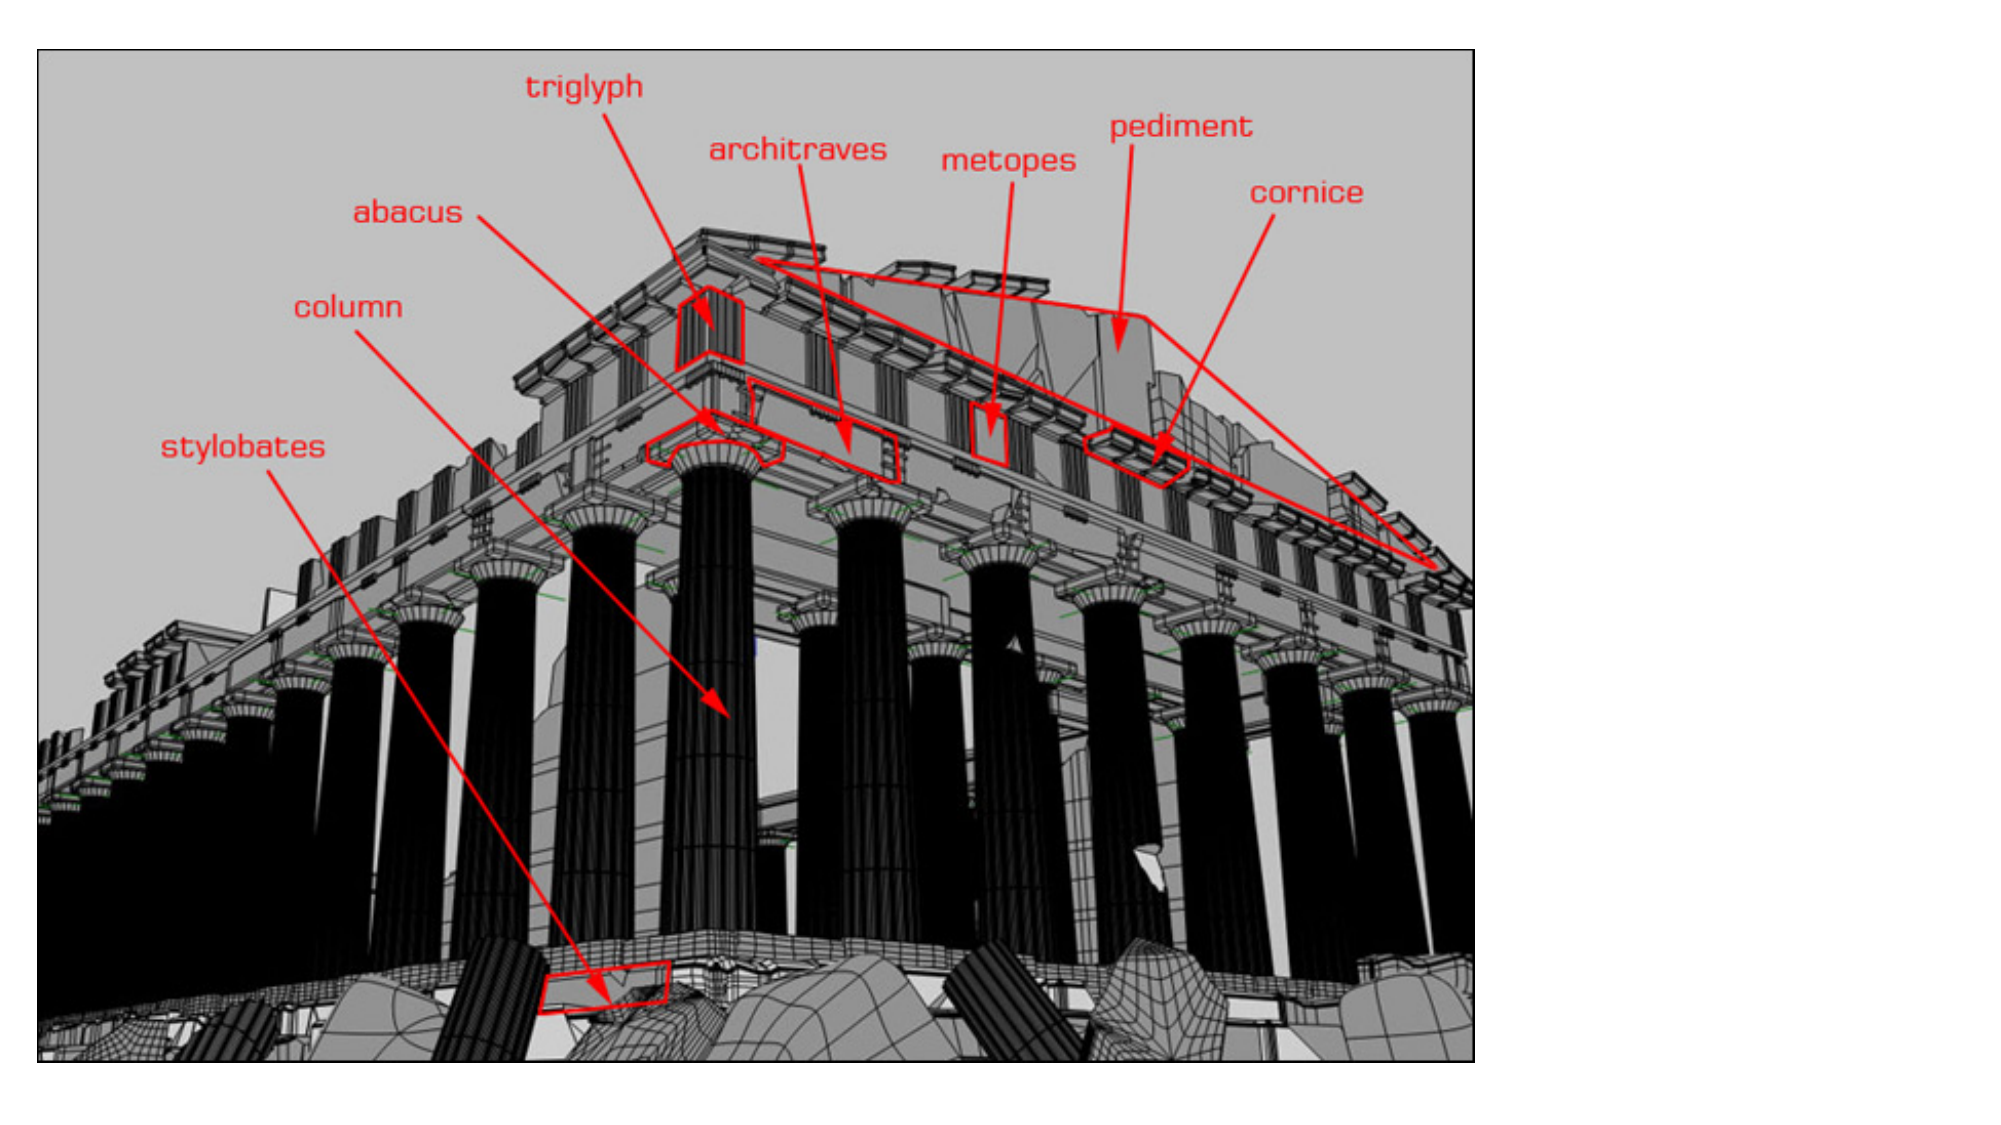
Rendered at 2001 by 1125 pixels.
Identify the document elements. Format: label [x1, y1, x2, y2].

picture [37, 49, 1475, 1063]
